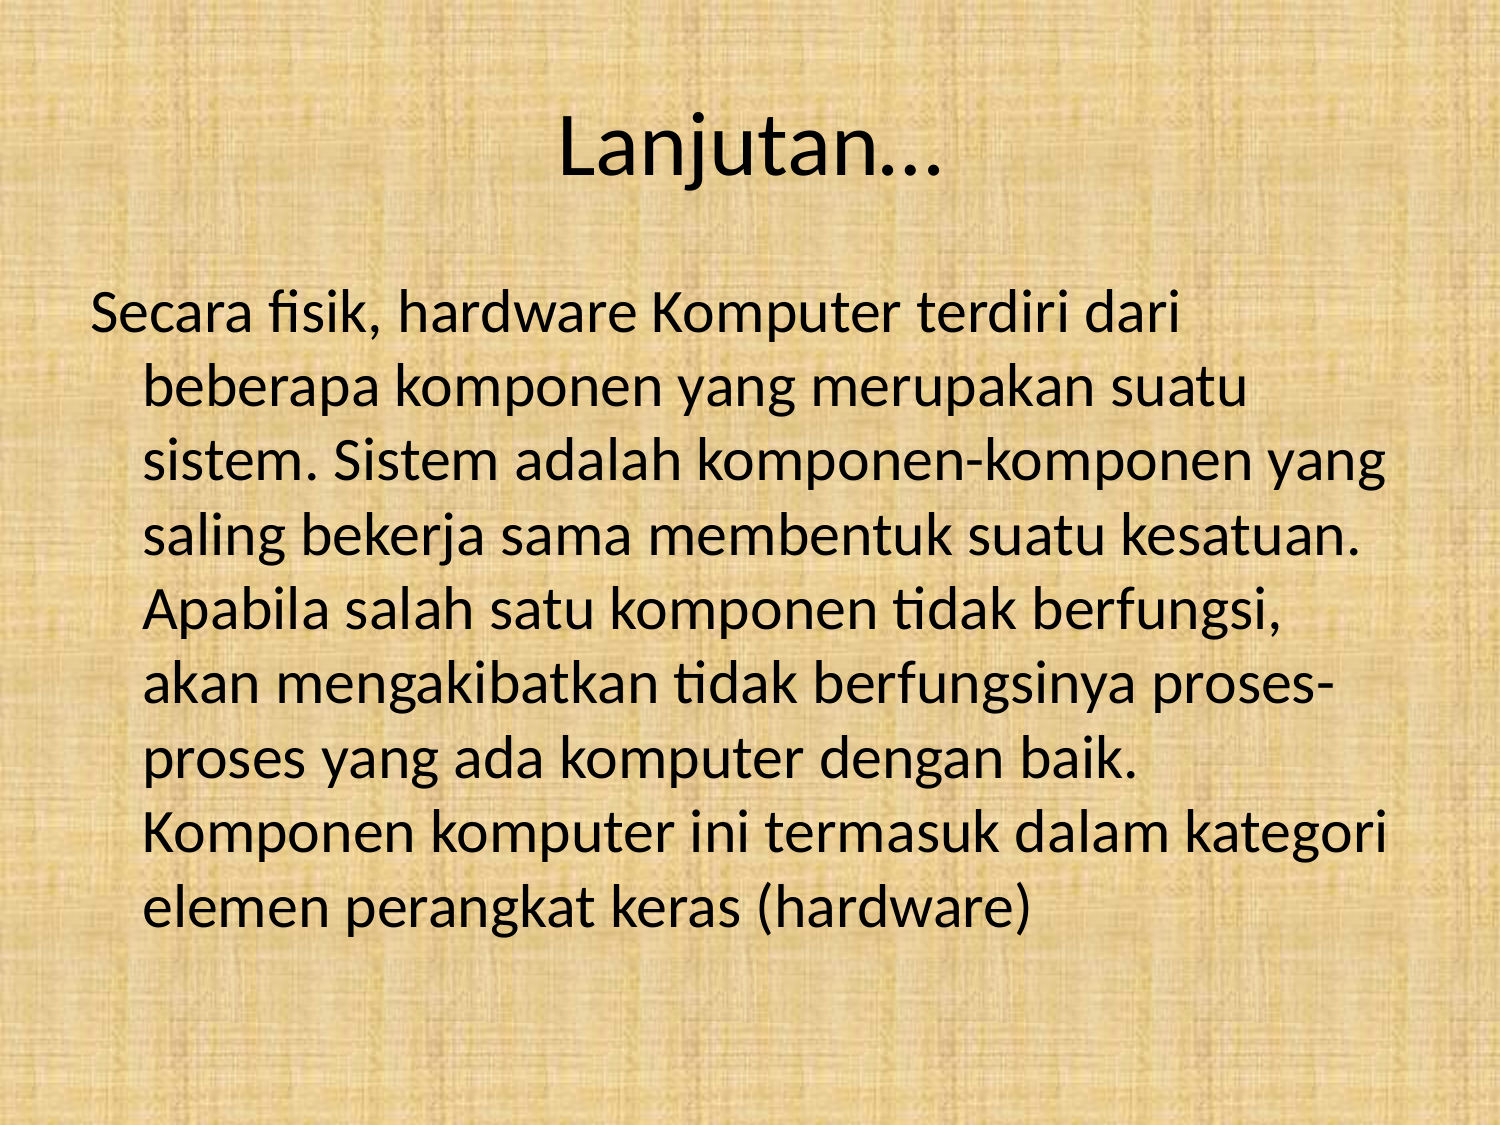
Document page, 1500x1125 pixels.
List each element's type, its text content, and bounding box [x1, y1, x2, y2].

list Secara fisik, hardware Komputer terdiri dari beberapa komponen yang merupakan suatu sistem. Sistem adalah komponen-komponen yang saling bekerja sama membentuk suatu kesatuan. Apabila salah satu komponen tidak berfungsi, akan mengakibatkan tidak berfungsinya proses-proses yang ada komputer dengan baik. Komponen komputer ini termasuk dalam kategori elemen perangkat keras (hardware) [75, 262, 1425, 1005]
title Lanjutan… [75, 45, 1425, 233]
picture [0, 0, 1500, 1125]
